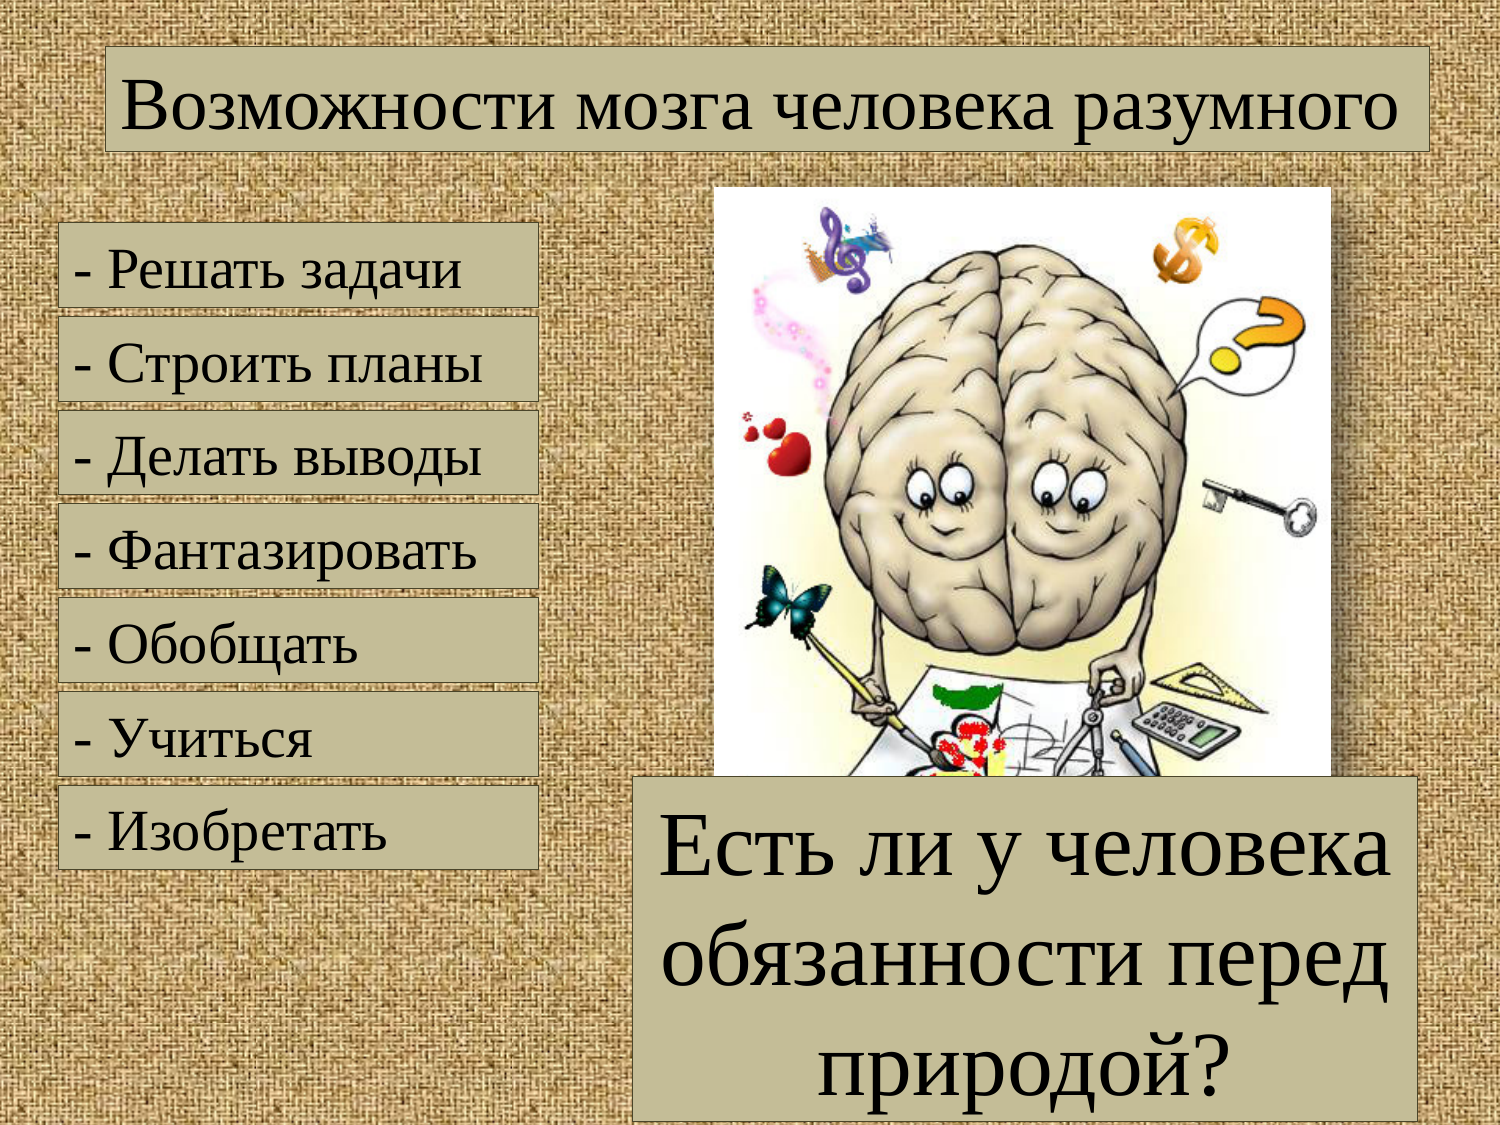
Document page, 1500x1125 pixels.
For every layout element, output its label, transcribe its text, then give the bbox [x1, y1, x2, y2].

text_box - Делать выводы [58, 410, 539, 495]
text_box - Учиться [58, 691, 539, 777]
text_box - Изобретать [58, 785, 539, 870]
text_box - Решать задачи [58, 222, 539, 308]
text_box - Фантазировать [58, 503, 539, 589]
picture [0, 0, 1500, 1125]
text_box Возможности мозга человека разумного [105, 46, 1430, 152]
text_box - Строить планы [58, 316, 539, 402]
text_box - Обобщать [58, 597, 539, 683]
text_box Есть ли у человека обязанности перед природой? [632, 776, 1418, 1122]
